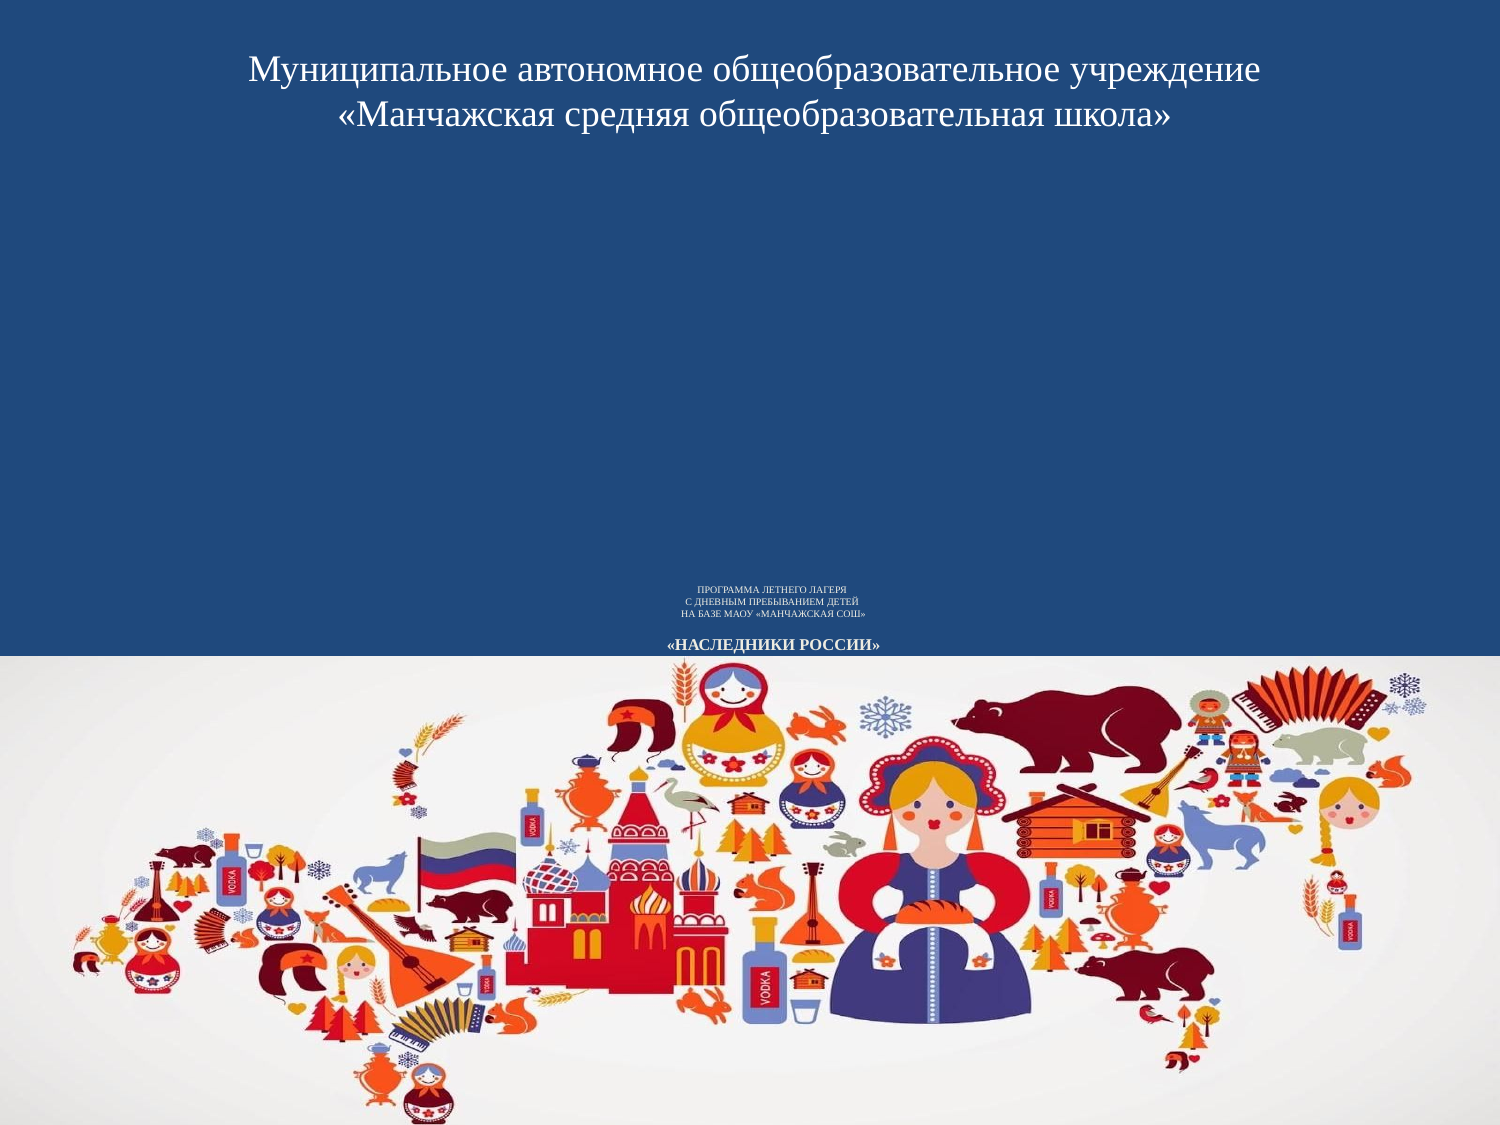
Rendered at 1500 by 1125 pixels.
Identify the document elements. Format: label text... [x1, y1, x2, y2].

picture [0, 656, 1500, 1125]
text_box Муниципальное автономное общеобразовательное учреждение «Манчажская средняя общеобразовательная школа» [232, 36, 1278, 142]
title Программа летнего лагеря с дневным пребыванием детей на базе МАОУ «Манчажская СОШ» «Наследники России» [183, 574, 1365, 655]
